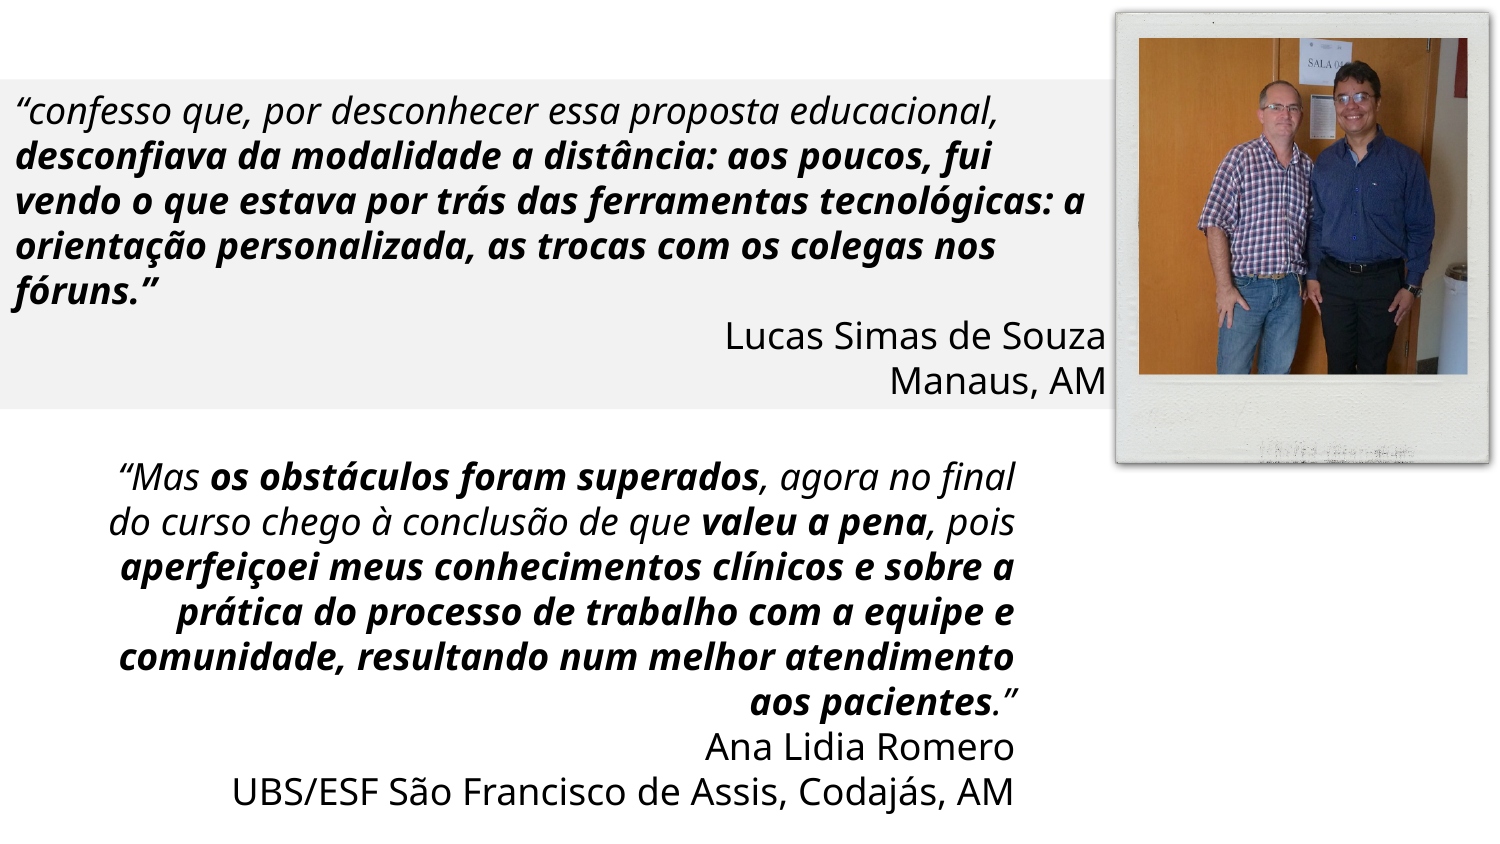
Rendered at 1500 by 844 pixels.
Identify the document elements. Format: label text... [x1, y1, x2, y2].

text_box “confesso que, por desconhecer essa proposta educacional, desconfiava da modalidade a distância: aos poucos, fui vendo o que estava por trás das ferramentas tecnológicas: a orientação personalizada, as trocas com os colegas nos fóruns.” Lucas Simas de Souza Manaus, AM [0, 79, 1087, 410]
text_box “Mas os obstáculos foram superados, agora no final do curso chego à conclusão de que valeu a pena, pois aperfeiçoei meus conhecimentos clínicos e sobre a prática do processo de trabalho com a equipe e comunidade, resultando num melhor atendimento aos pacientes.” Ana Lidia Romero UBS/ESF São Francisco de Assis, Codajás, AM [91, 445, 1031, 821]
picture [1092, 0, 1500, 485]
